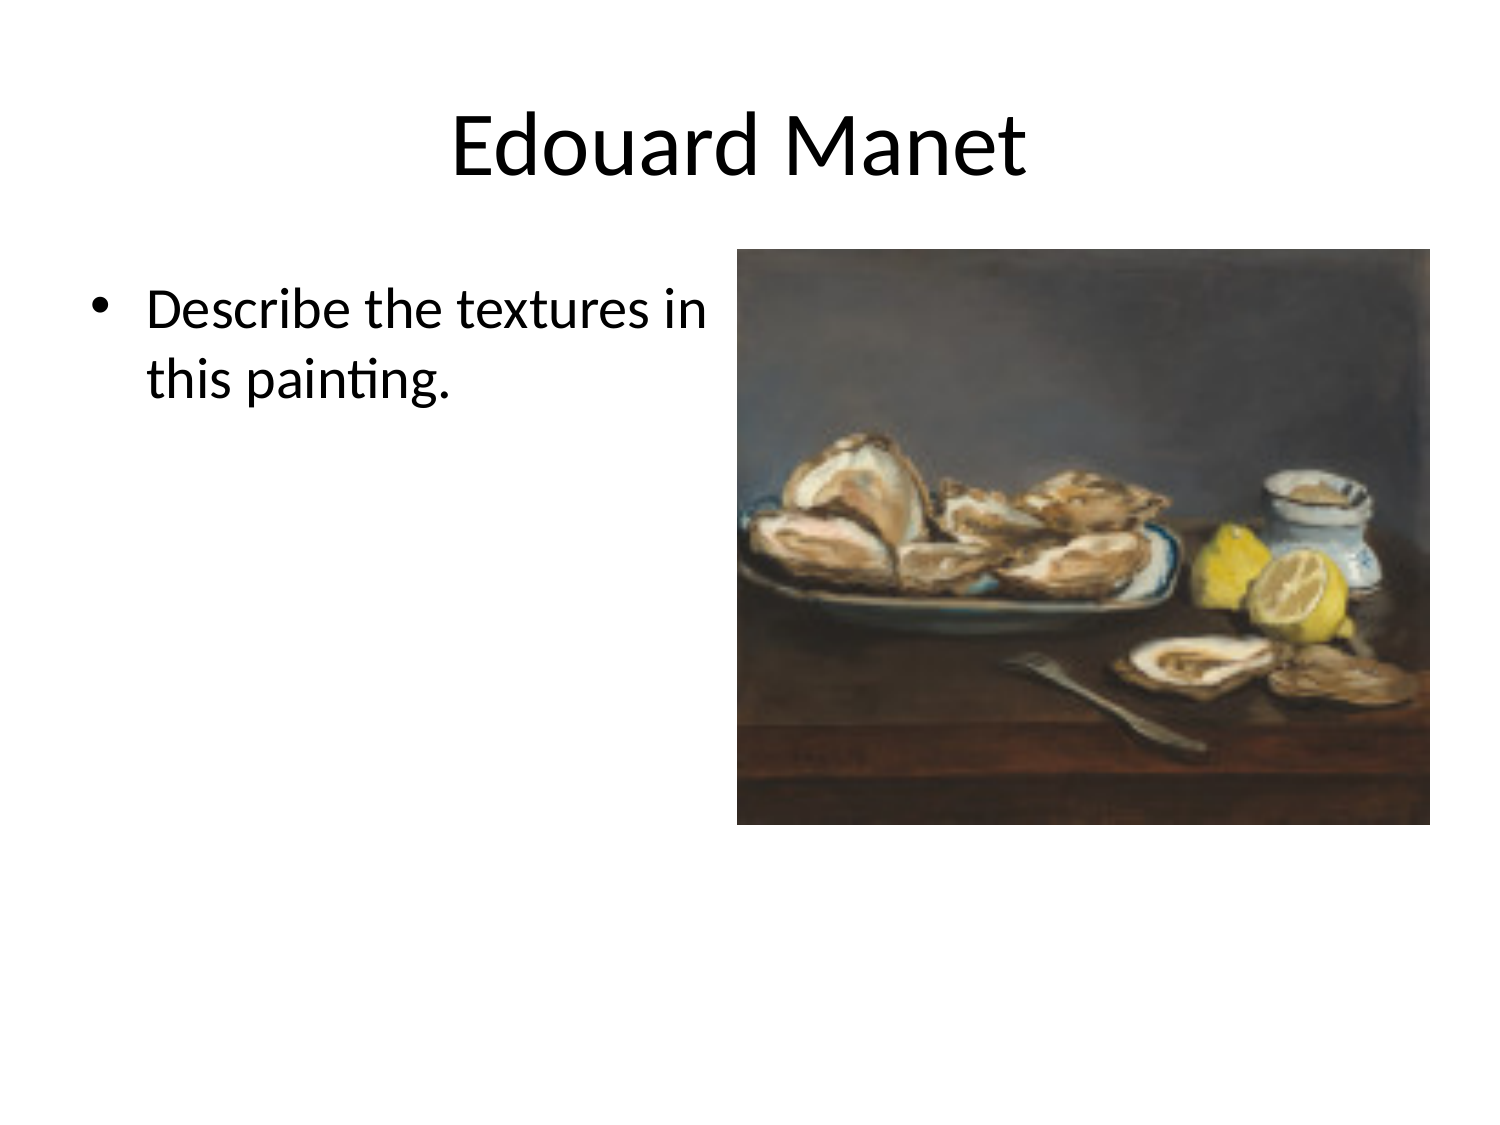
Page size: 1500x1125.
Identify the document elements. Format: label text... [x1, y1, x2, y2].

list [737, 249, 1430, 826]
list Describe the textures in this painting. [75, 262, 738, 1005]
title Edouard Manet [75, 45, 1425, 233]
